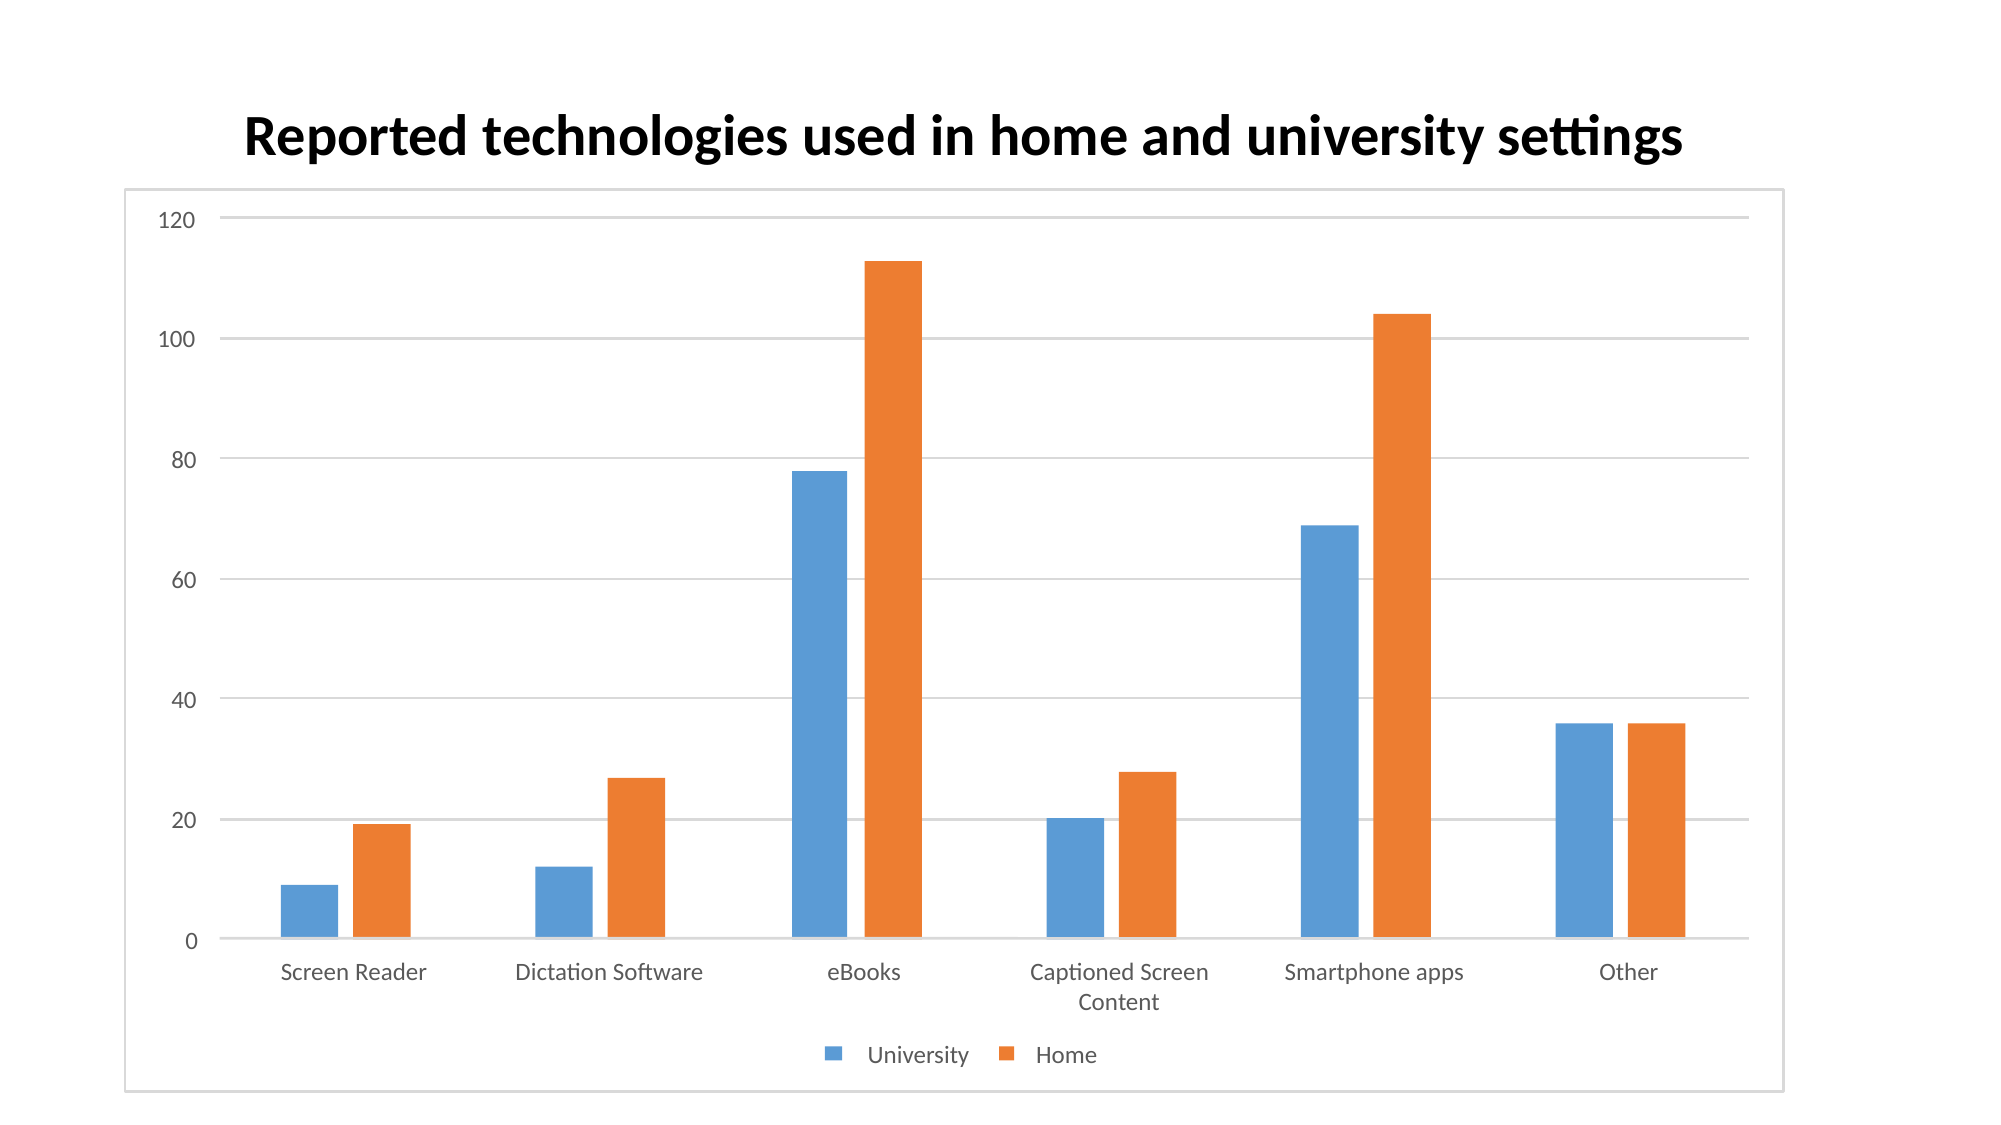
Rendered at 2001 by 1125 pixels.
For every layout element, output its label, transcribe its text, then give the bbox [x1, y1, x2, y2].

text_box [124, 189, 1784, 1092]
text_box Reported technologies used in home and university settings [198, 90, 1731, 175]
